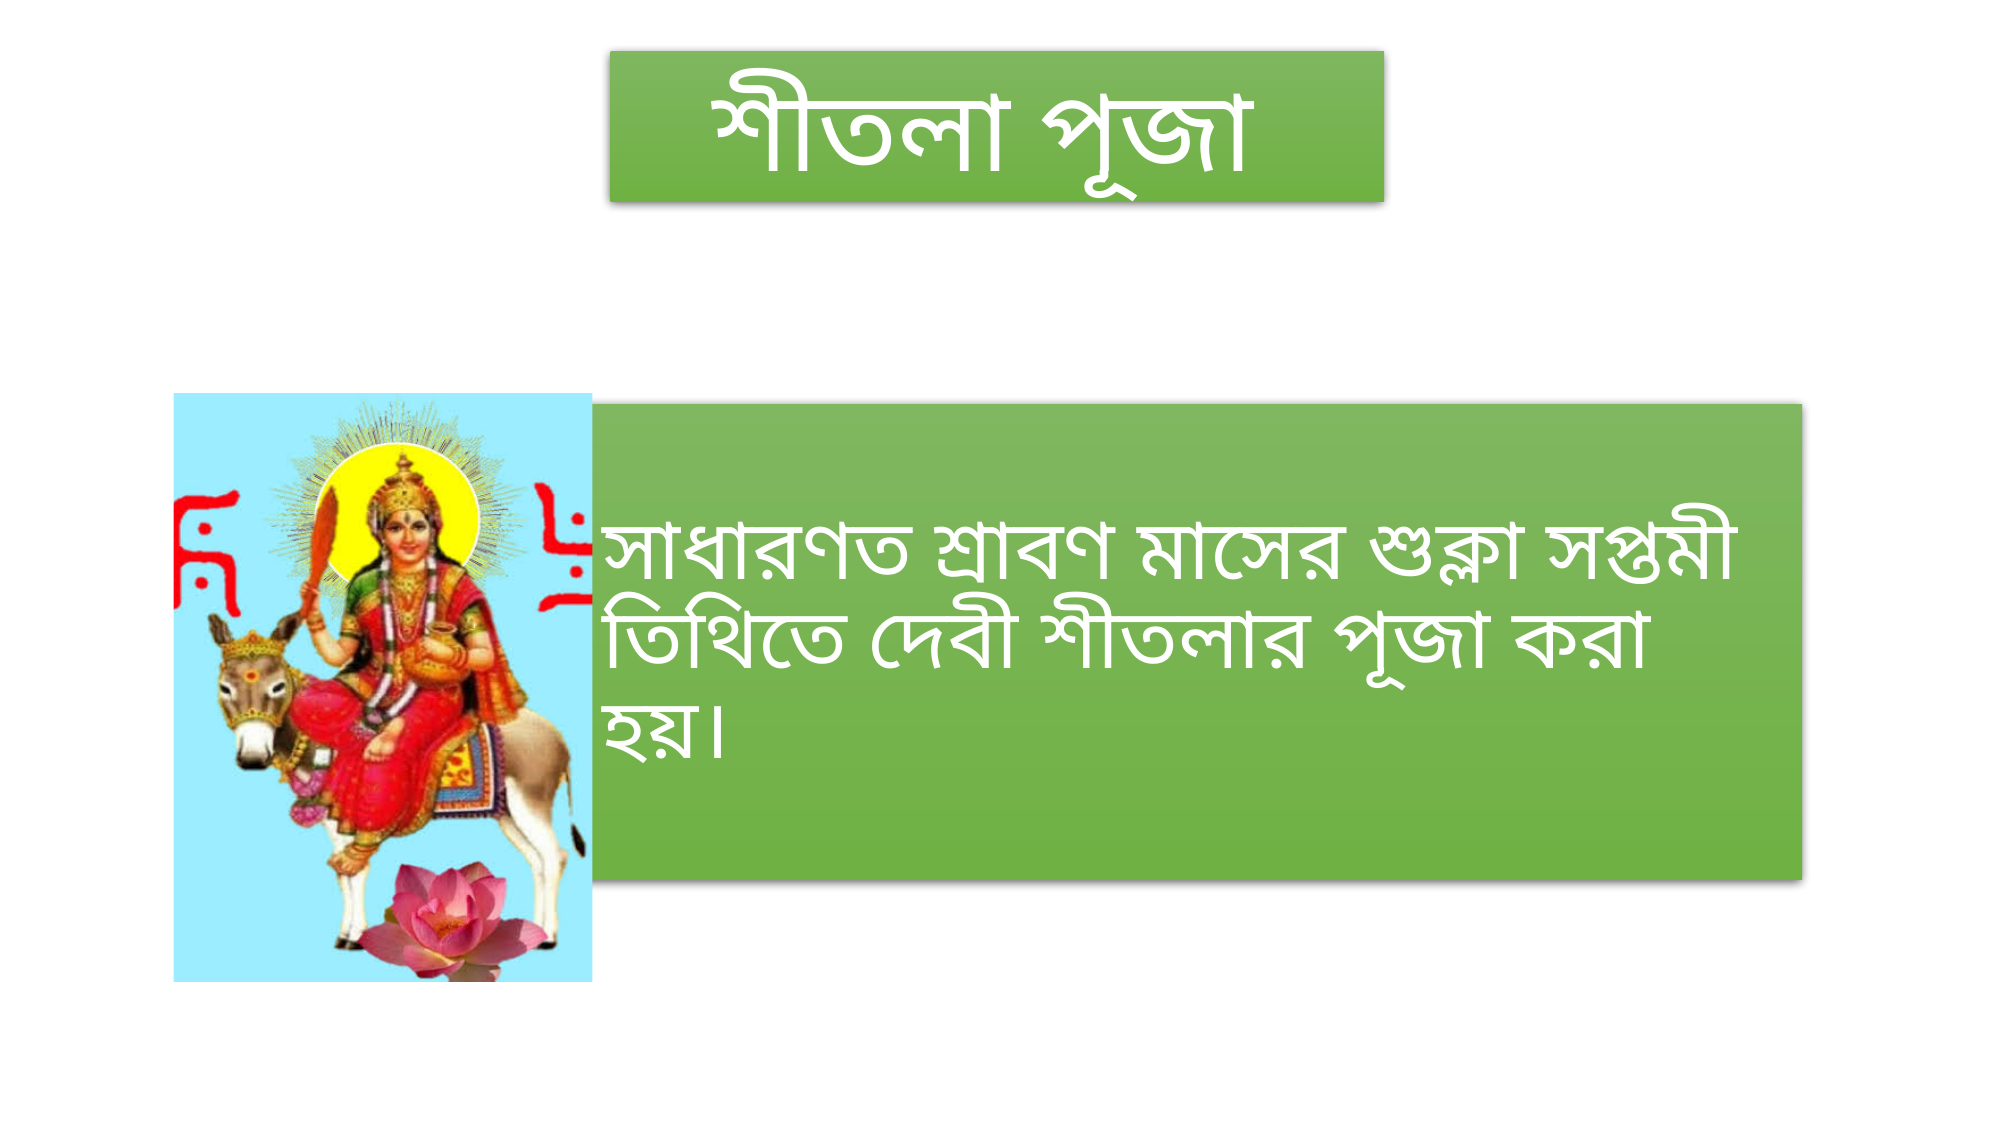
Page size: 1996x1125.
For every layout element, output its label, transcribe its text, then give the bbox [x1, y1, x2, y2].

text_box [173, 302, 1803, 1073]
text_box শীতলা পূজা [610, 51, 1385, 202]
